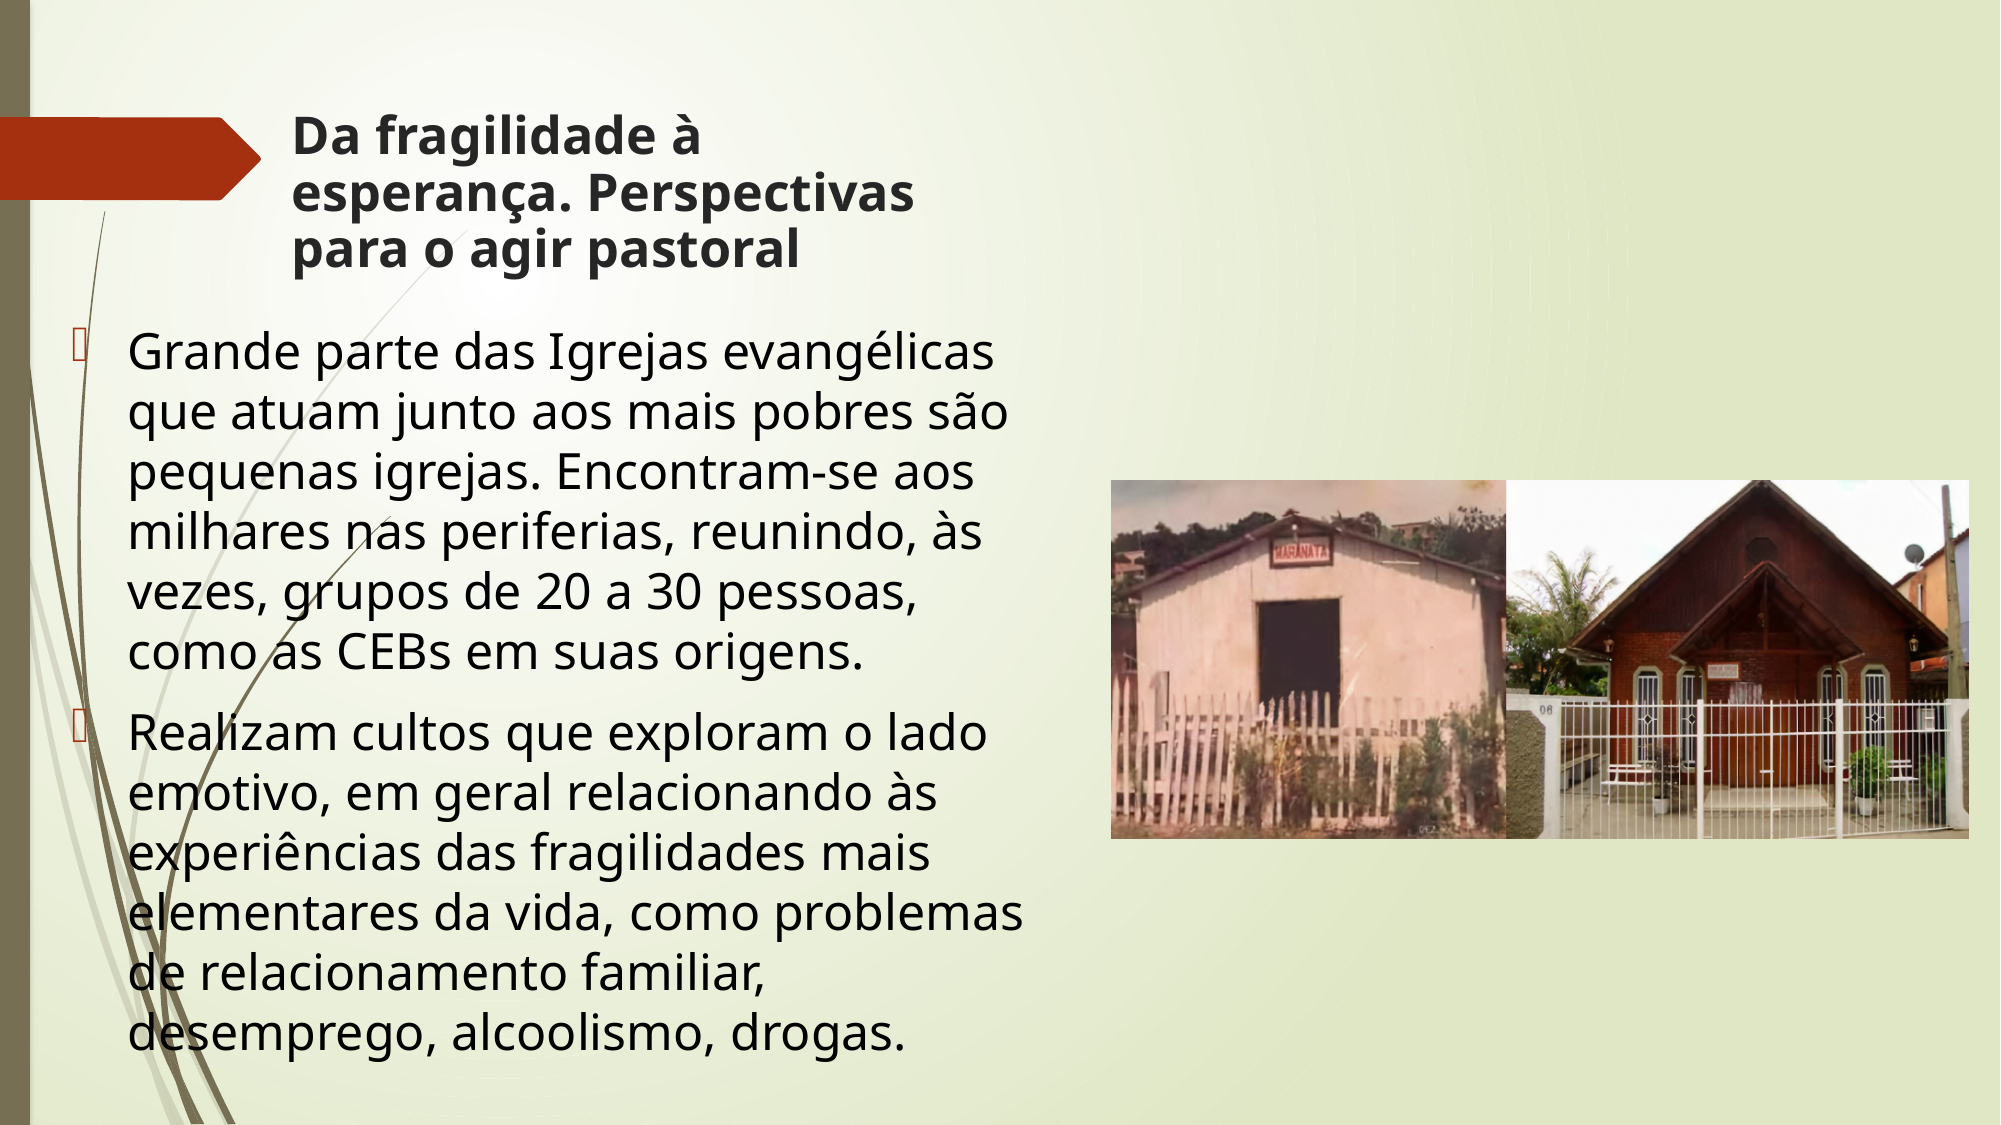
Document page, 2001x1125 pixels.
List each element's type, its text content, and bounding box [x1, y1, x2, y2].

list Grande parte das Igrejas evangélicas que atuam junto aos mais pobres são pequenas igrejas. Encontram-se aos milhares nas periferias, reunindo, às vezes, grupos de 20 a 30 pessoas, como as CEBs em suas origens. Realizam cultos que exploram o lado emotivo, em geral relacionando às experiências das fragilidades mais elementares da vida, como problemas de relacionamento familiar, desemprego, alcoolismo, drogas. [56, 312, 1067, 1080]
title Da fragilidade à esperança. Perspectivas para o agir pastoral [276, 102, 956, 312]
picture [1111, 480, 1969, 839]
